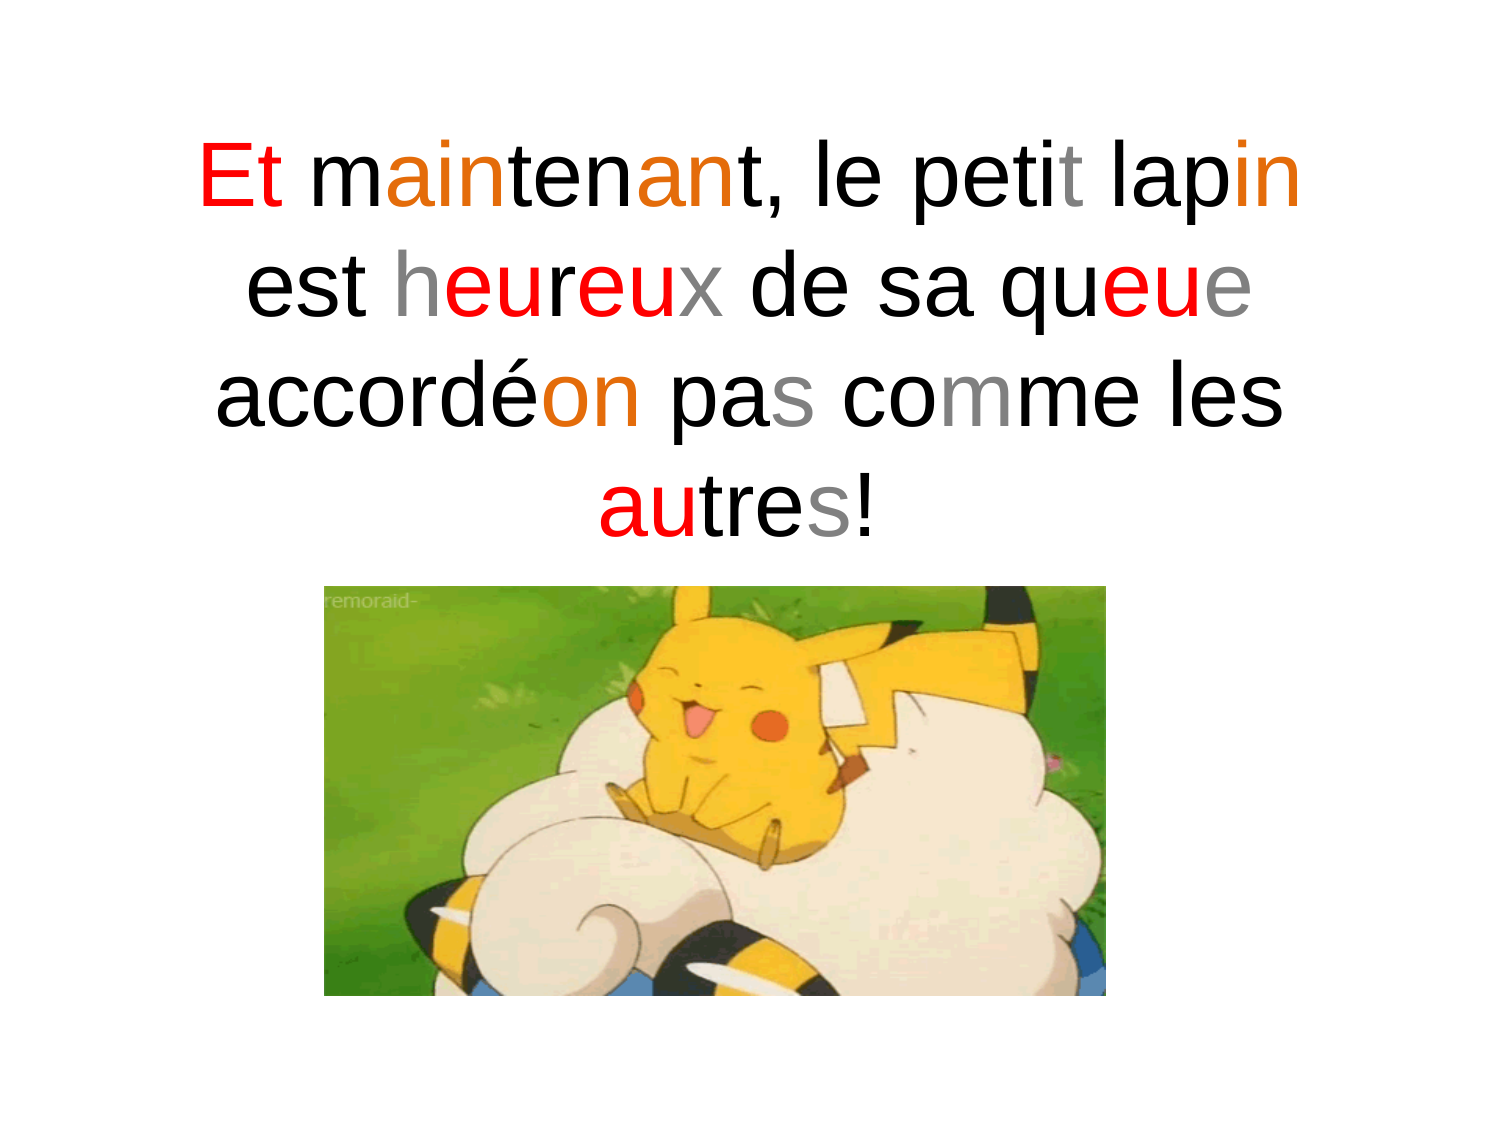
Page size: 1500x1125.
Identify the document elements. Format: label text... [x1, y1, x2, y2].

picture [324, 585, 1107, 996]
title Et maintenant, le petit lapin est heureux de sa queue accordéon pas comme les autres! [112, 78, 1388, 591]
